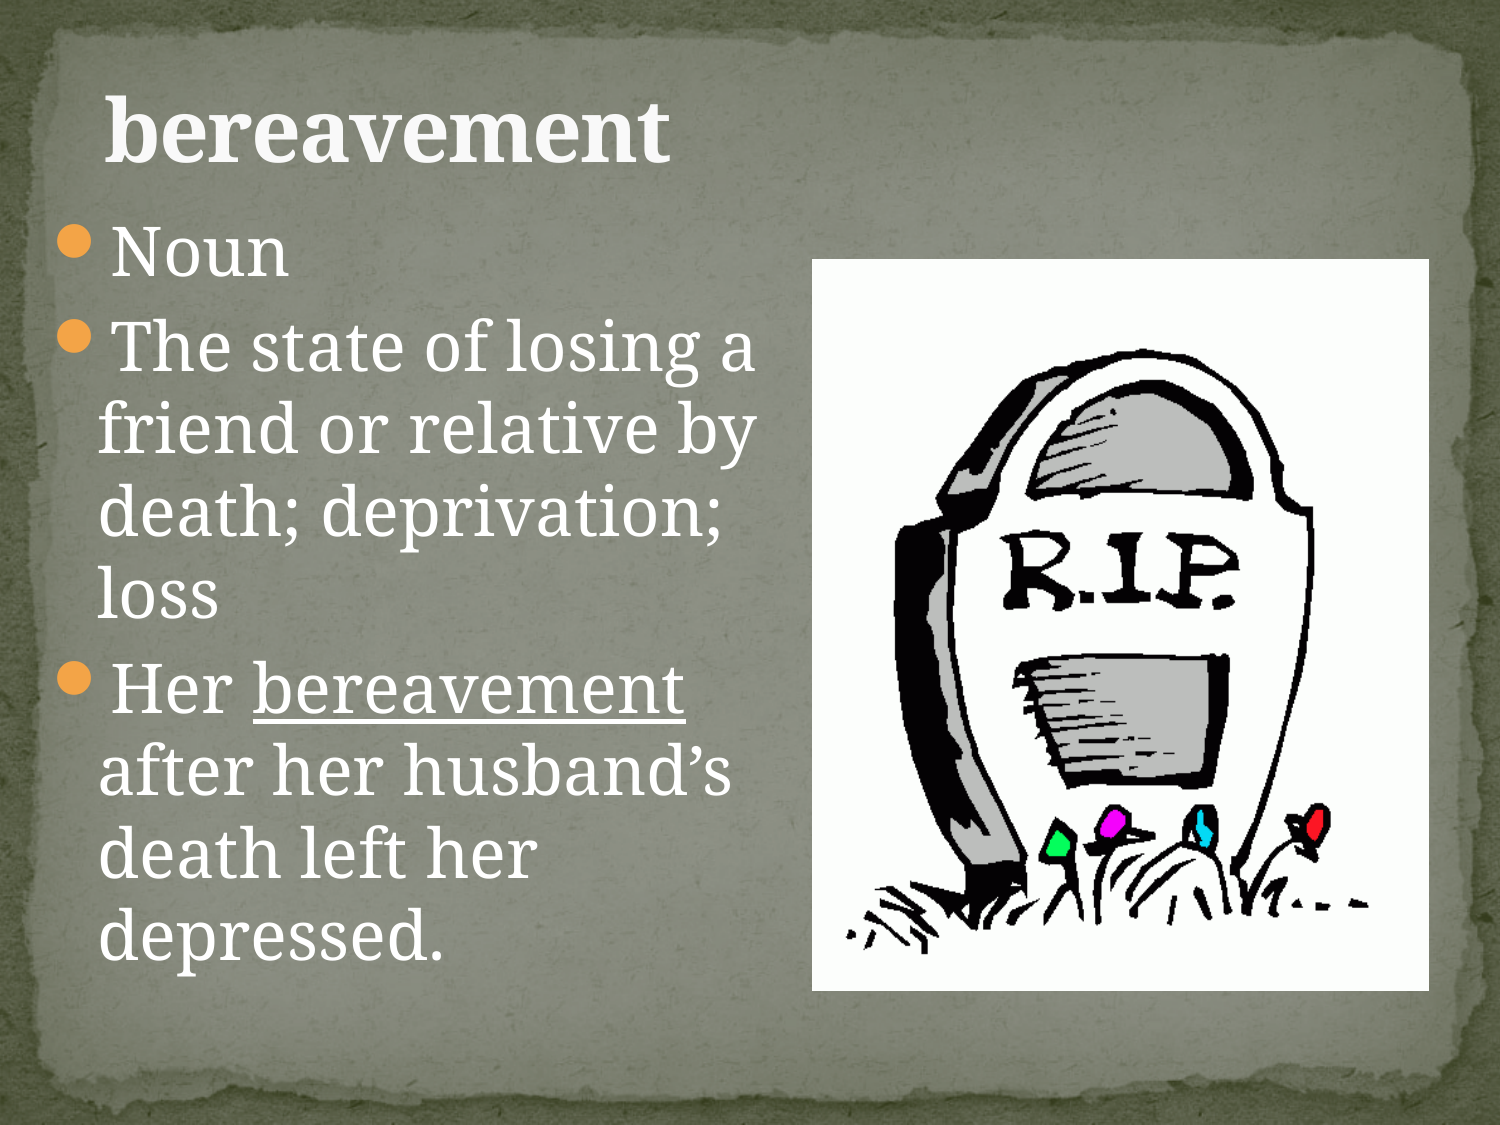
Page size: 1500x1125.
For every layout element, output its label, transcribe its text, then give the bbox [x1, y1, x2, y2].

list Noun The state of losing a friend or relative by death; deprivation; loss Her bereavement after her husband’s death left her depressed. [37, 200, 800, 1125]
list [815, 252, 1428, 999]
title bereavement [90, 17, 1410, 188]
